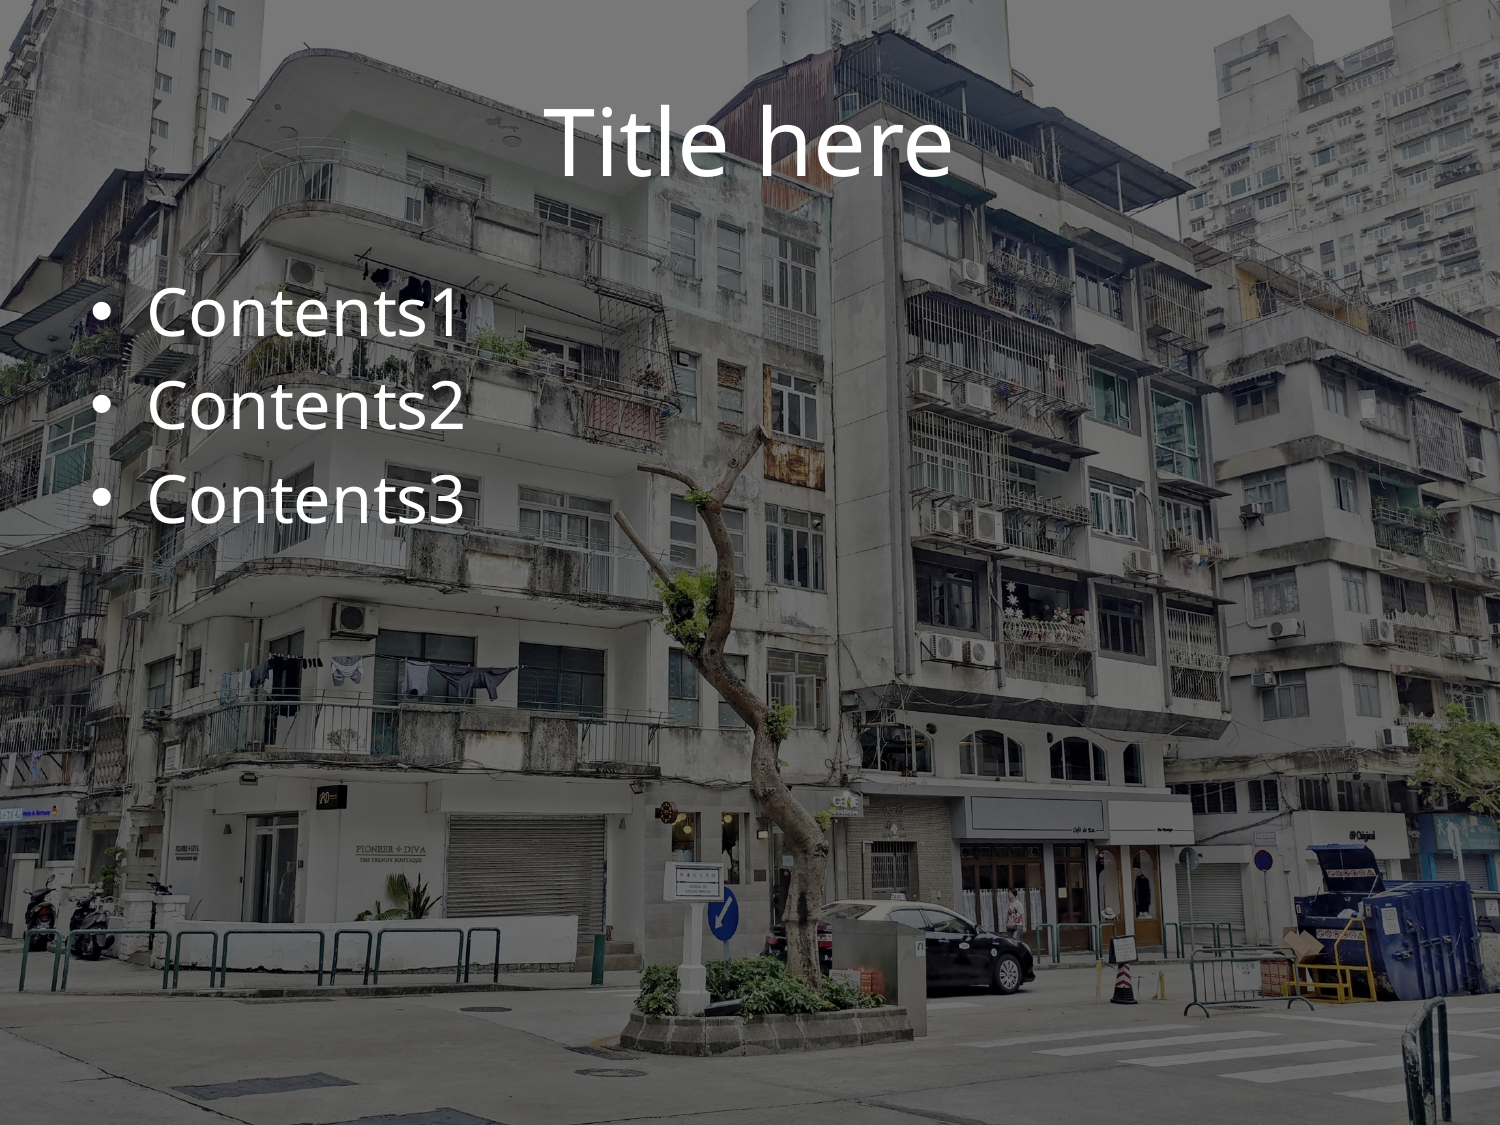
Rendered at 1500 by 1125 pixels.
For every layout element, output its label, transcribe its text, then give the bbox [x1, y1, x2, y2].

text_box [0, 0, 1500, 1125]
list Contents1 Contents2 Contents3 [75, 262, 1425, 1005]
title Title here [75, 45, 1425, 233]
